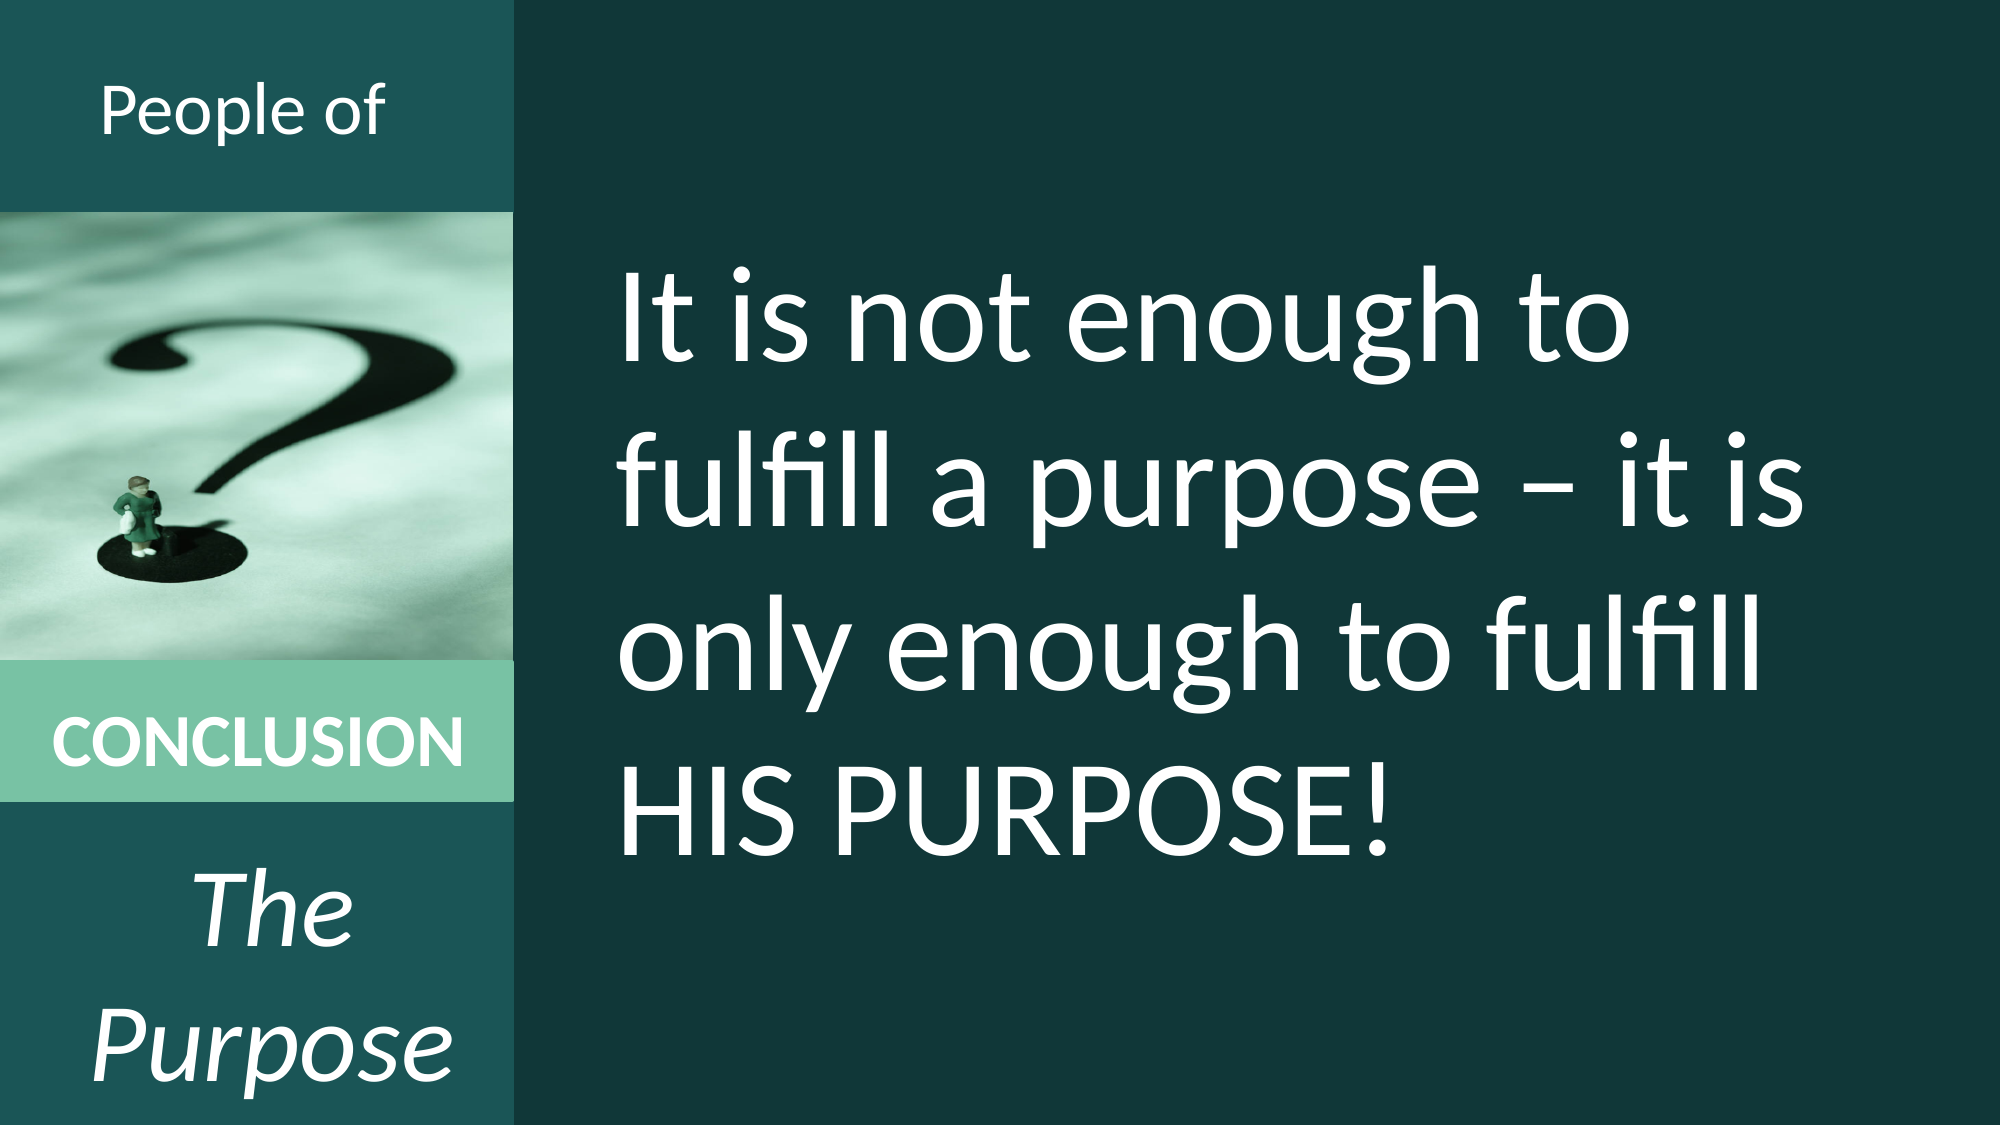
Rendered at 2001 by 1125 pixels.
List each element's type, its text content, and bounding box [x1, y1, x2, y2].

text_box [0, 0, 514, 213]
text_box [0, 669, 514, 802]
text_box [0, 802, 514, 1125]
picture [0, 212, 513, 663]
text_box CONCLUSION [31, 684, 488, 790]
text_box The Purpose [71, 848, 472, 1090]
text_box [514, 0, 2000, 1125]
text_box It is not enough to fulfill a purpose – it is only enough to fulfill HIS PURPOSE! [600, 216, 1939, 891]
text_box People of [84, 35, 435, 173]
